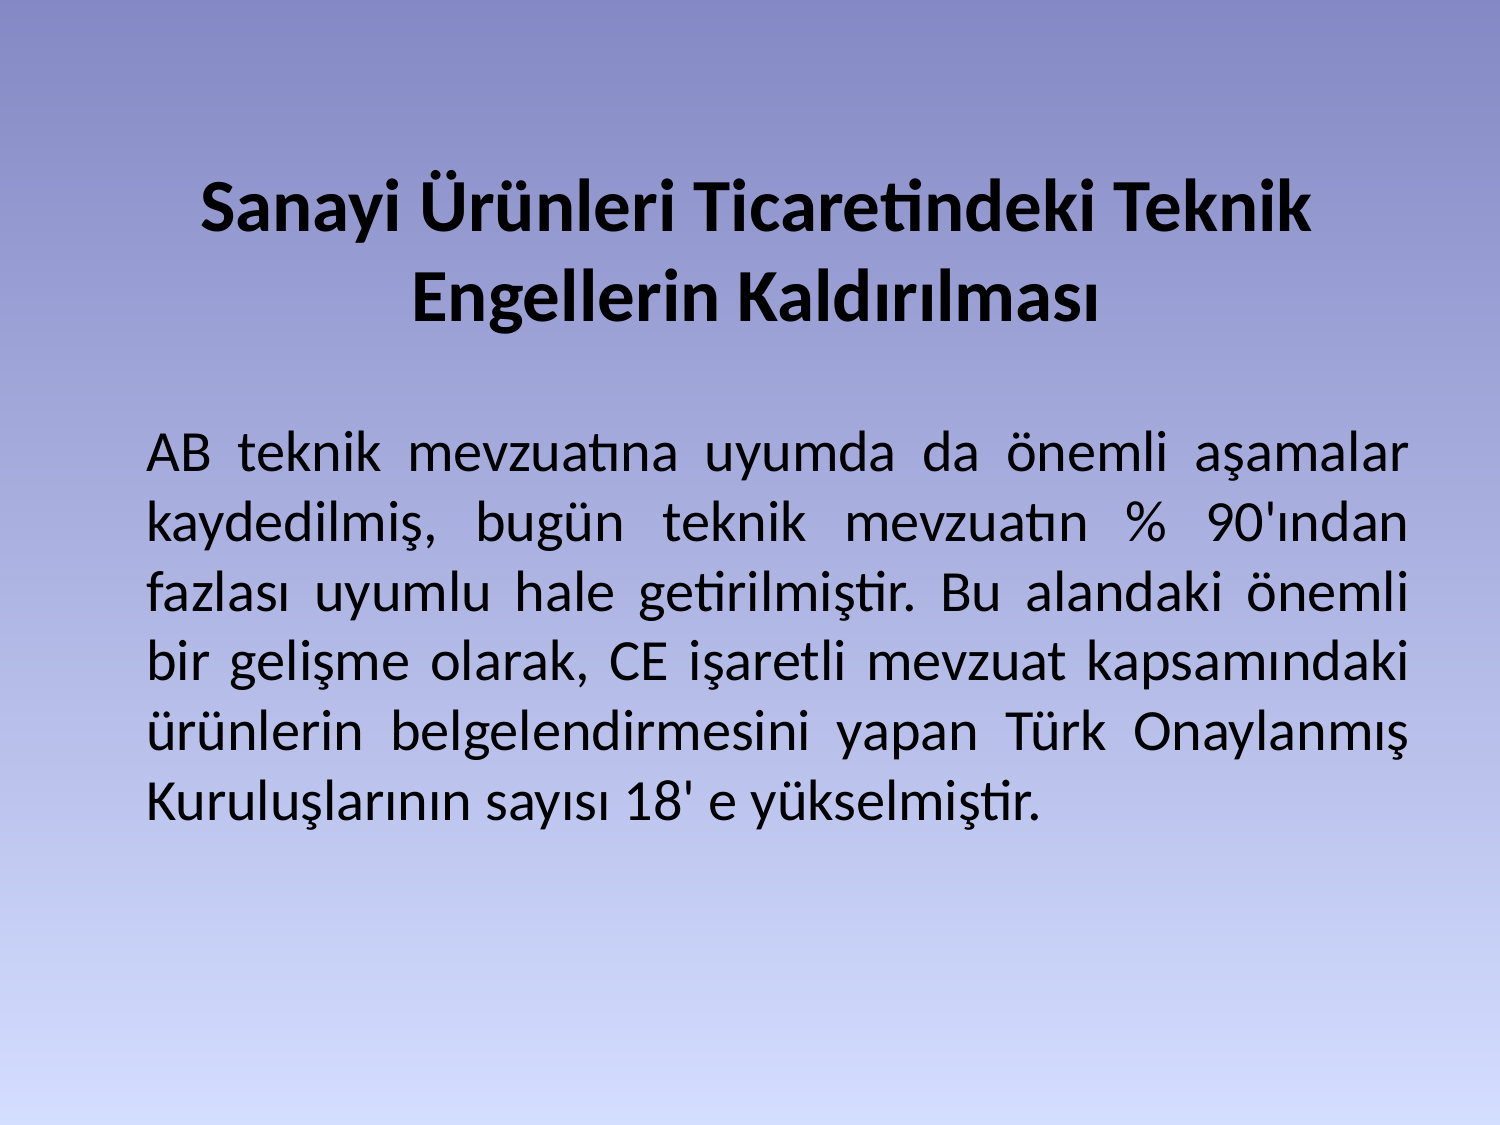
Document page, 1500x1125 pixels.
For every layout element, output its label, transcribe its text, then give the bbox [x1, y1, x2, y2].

list AB teknik mevzuatına uyumda da önemli aşamalar kaydedilmiş, bugün teknik mevzuatın % 90'ından fazlası uyumlu hale getirilmiştir. Bu alandaki önemli bir gelişme olarak, CE işaretli mevzuat kapsamındaki ürünlerin belgelendirmesini yapan Türk Onaylanmış Kuruluşlarının sayısı 18' e yükselmiştir. [75, 335, 1425, 1079]
title Sanayi Ürünleri Ticaretindeki Teknik Engellerin Kaldırılması [82, 152, 1432, 340]
